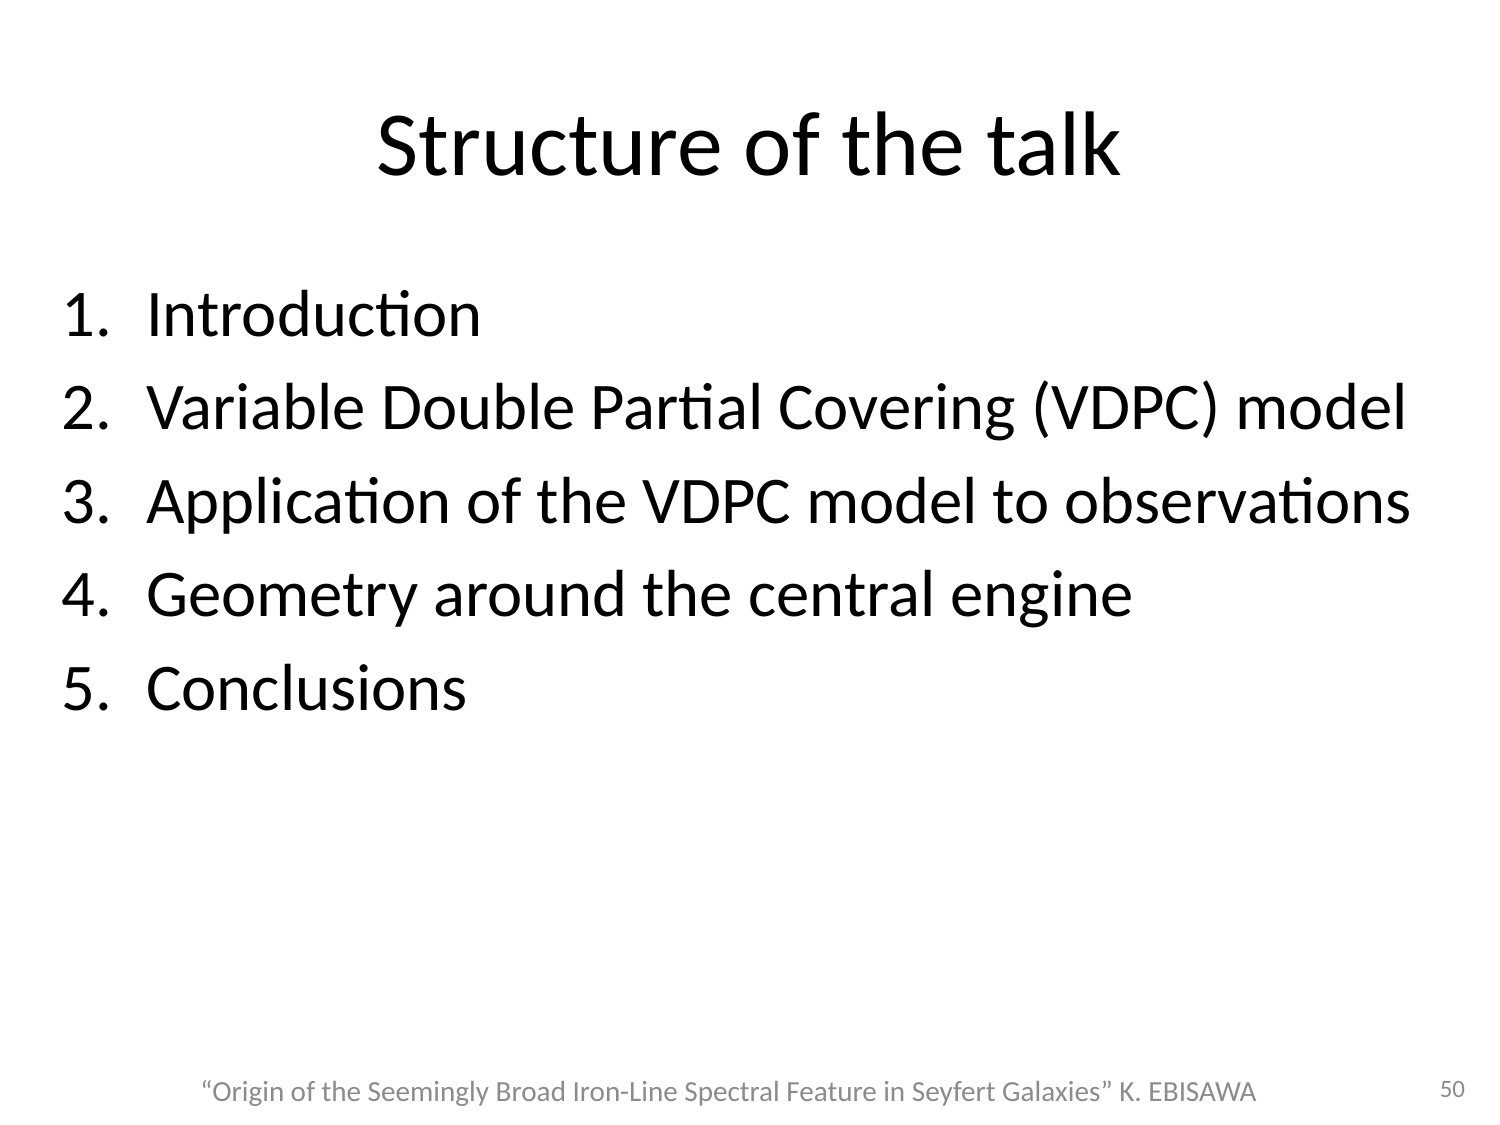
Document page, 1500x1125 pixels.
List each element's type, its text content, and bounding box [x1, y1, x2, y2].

slide_number 50 [1130, 1057, 1481, 1118]
list Introduction Variable Double Partial Covering (VDPC) model Application of the VDPC model to observations Geometry around the central engine Conclusions [46, 262, 1474, 1005]
title Structure of the talk [75, 45, 1425, 233]
footer “Origin of the Seemingly Broad Iron-Line Spectral Feature in Seyfert Galaxies” K. EBISAWA [170, 1059, 1289, 1120]
